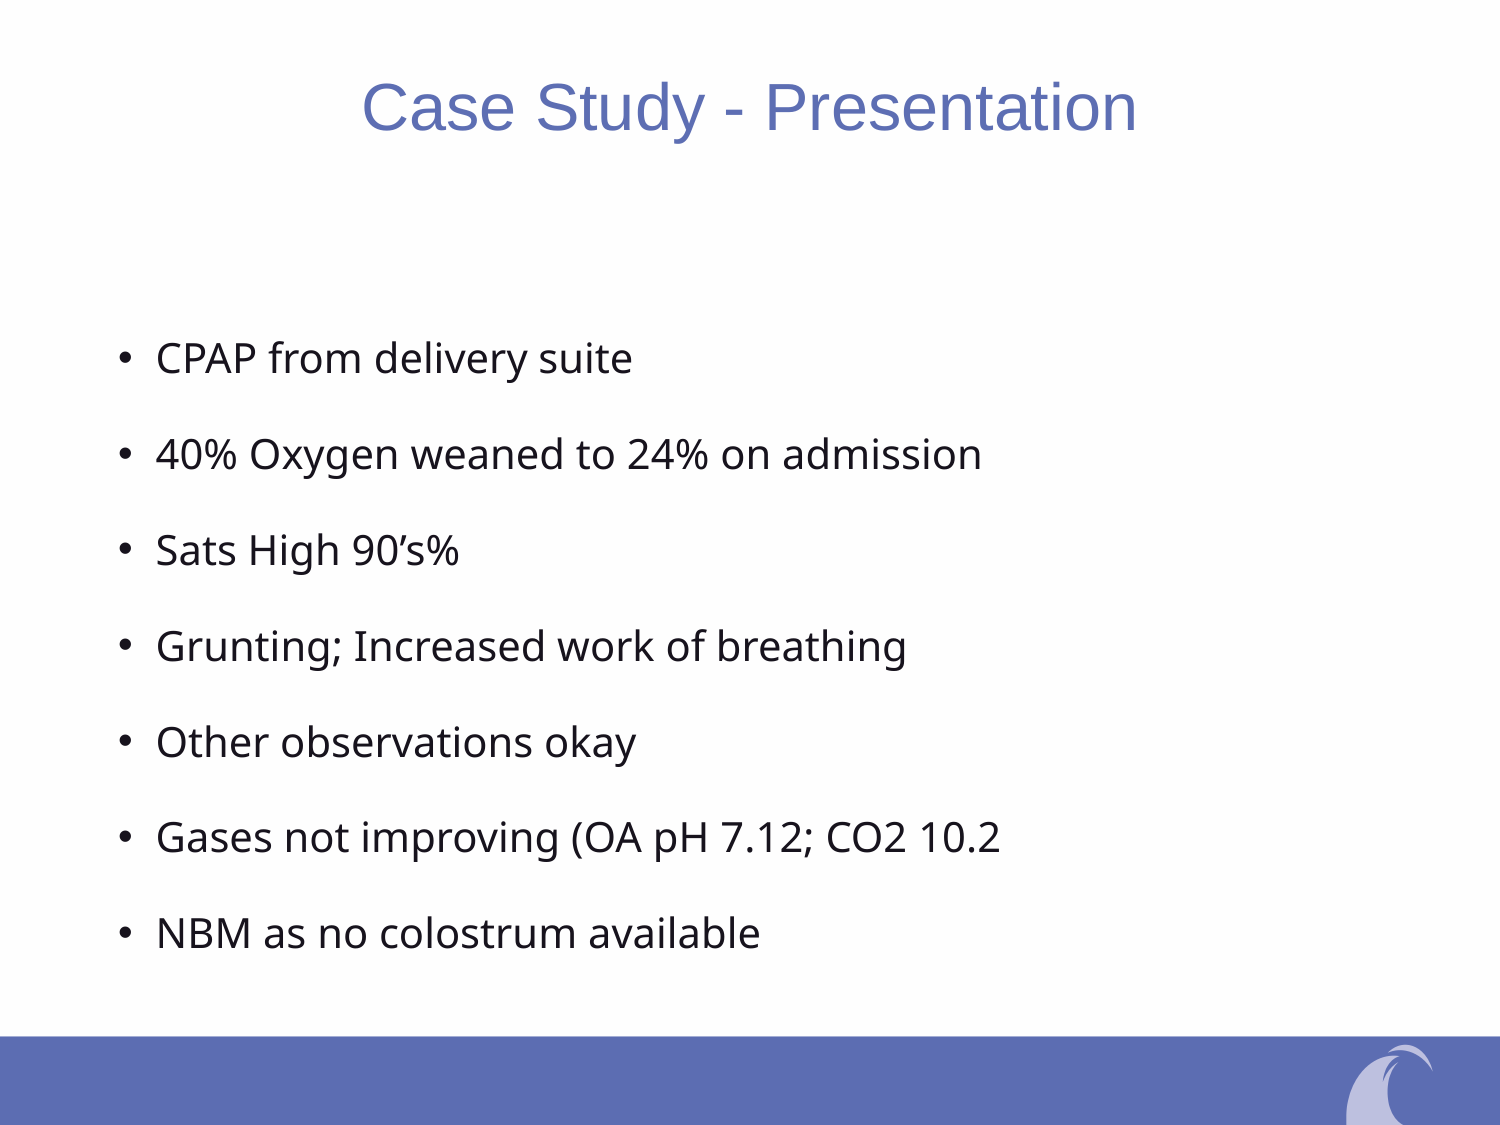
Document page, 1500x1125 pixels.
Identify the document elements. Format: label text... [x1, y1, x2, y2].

title Case Study - Presentation [0, 0, 1500, 218]
list CPAP from delivery suite 40% Oxygen weaned to 24% on admission Sats High 90’s% Grunting; Increased work of breathing Other observations okay Gases not improving (OA pH 7.12; CO2 10.2 NBM as no colostrum available [103, 299, 1397, 1014]
picture [0, 218, 1500, 1125]
